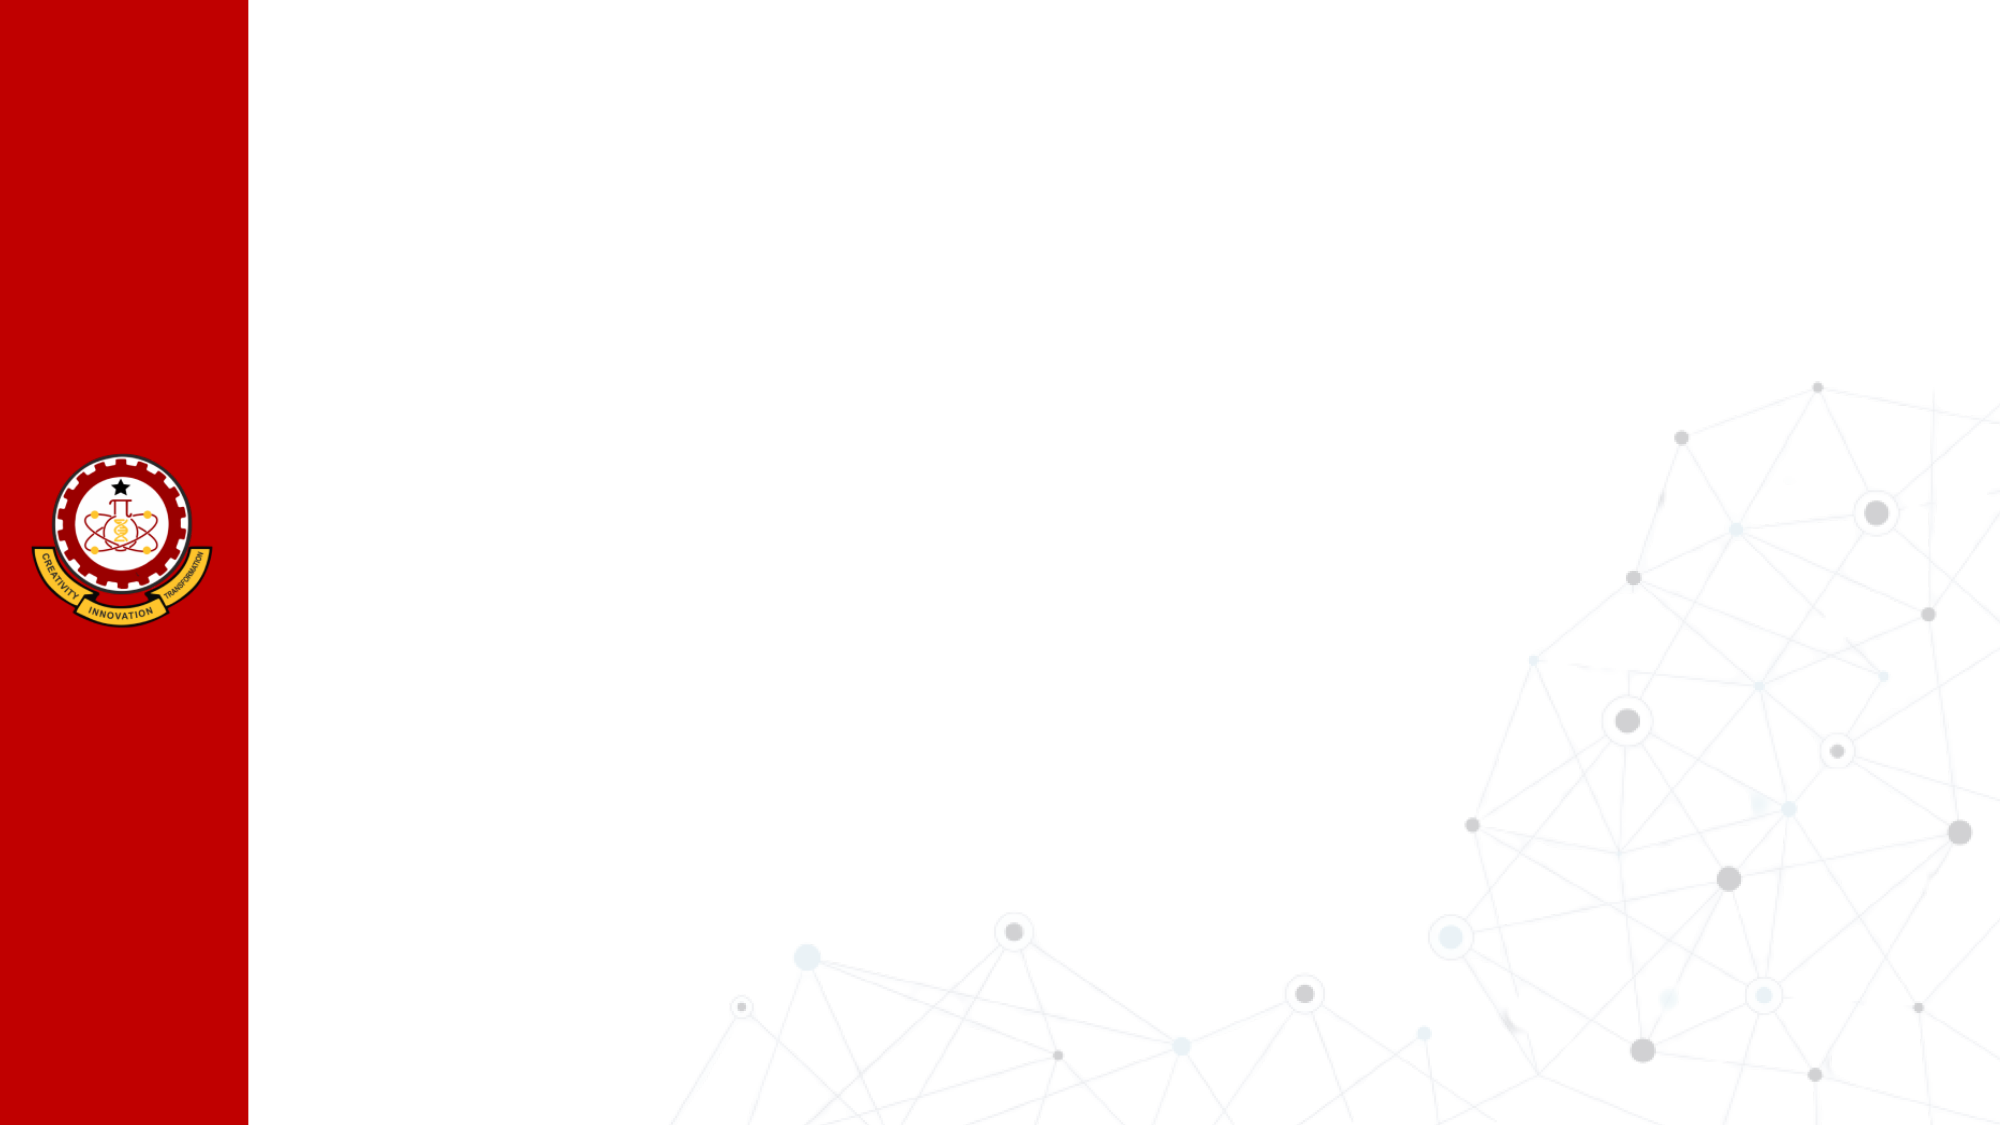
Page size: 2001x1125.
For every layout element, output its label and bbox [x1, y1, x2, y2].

picture [20, 438, 227, 646]
